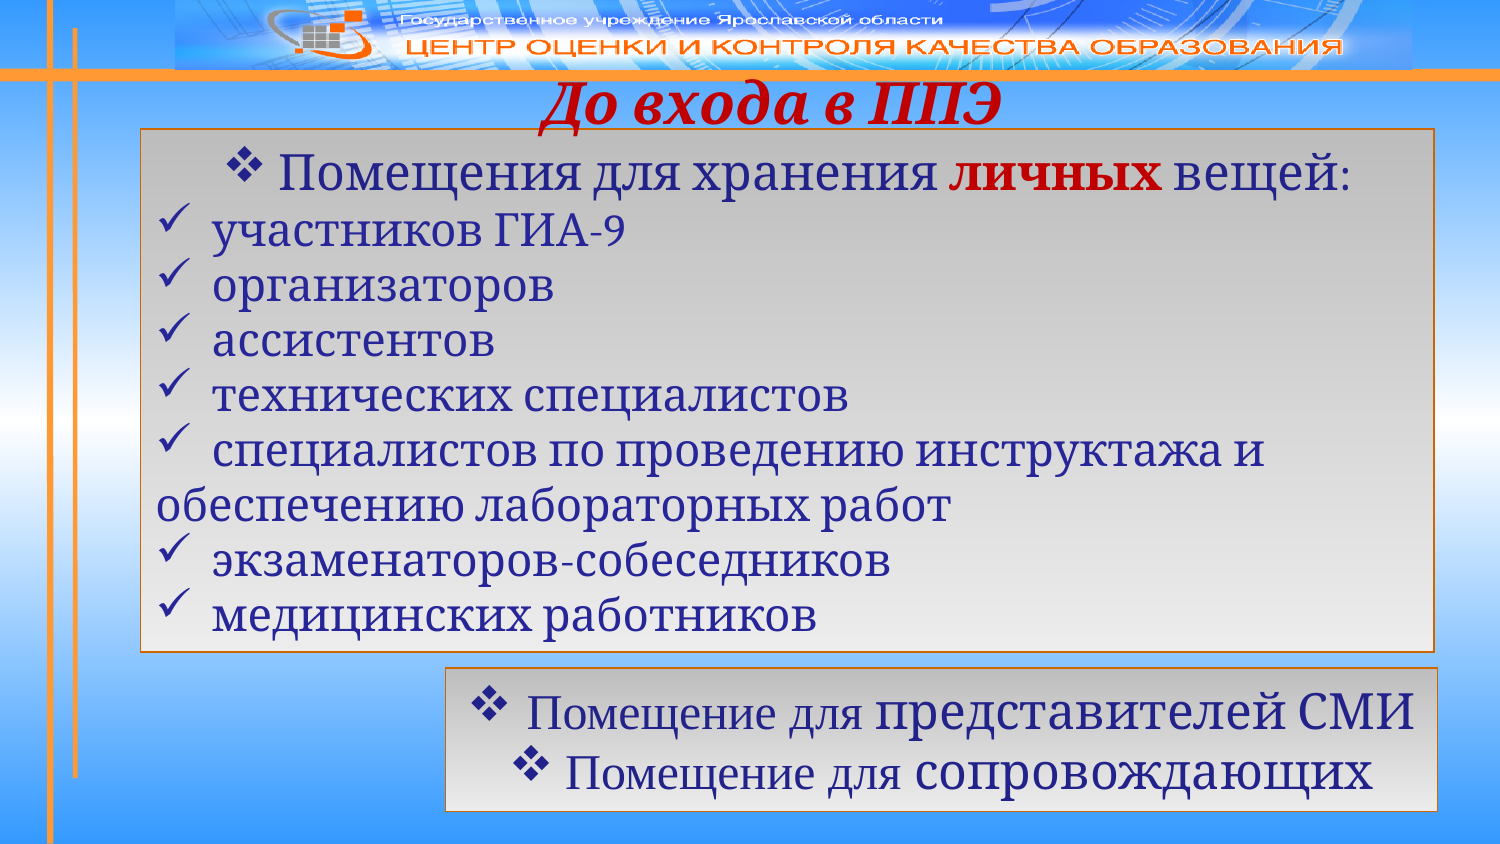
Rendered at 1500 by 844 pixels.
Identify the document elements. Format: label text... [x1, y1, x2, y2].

text_box [973, 82, 995, 86]
text_box [877, 82, 920, 86]
text_box [559, 82, 587, 86]
picture [174, 0, 1413, 70]
text_box [924, 82, 967, 86]
text_box До входа в ППЭ [73, 88, 1472, 184]
text_box [754, 82, 764, 86]
text_box Помещения для хранения личных вещей: участников ГИА-9 организаторов ассистентов технических специалистов специалистов по проведению инструктажа и обеспечению лабораторных работ экзаменаторов-собеседников медицинских работников [140, 184, 1434, 653]
text_box Помещение для представителей СМИ Помещение для сопровождающих [445, 667, 1438, 812]
